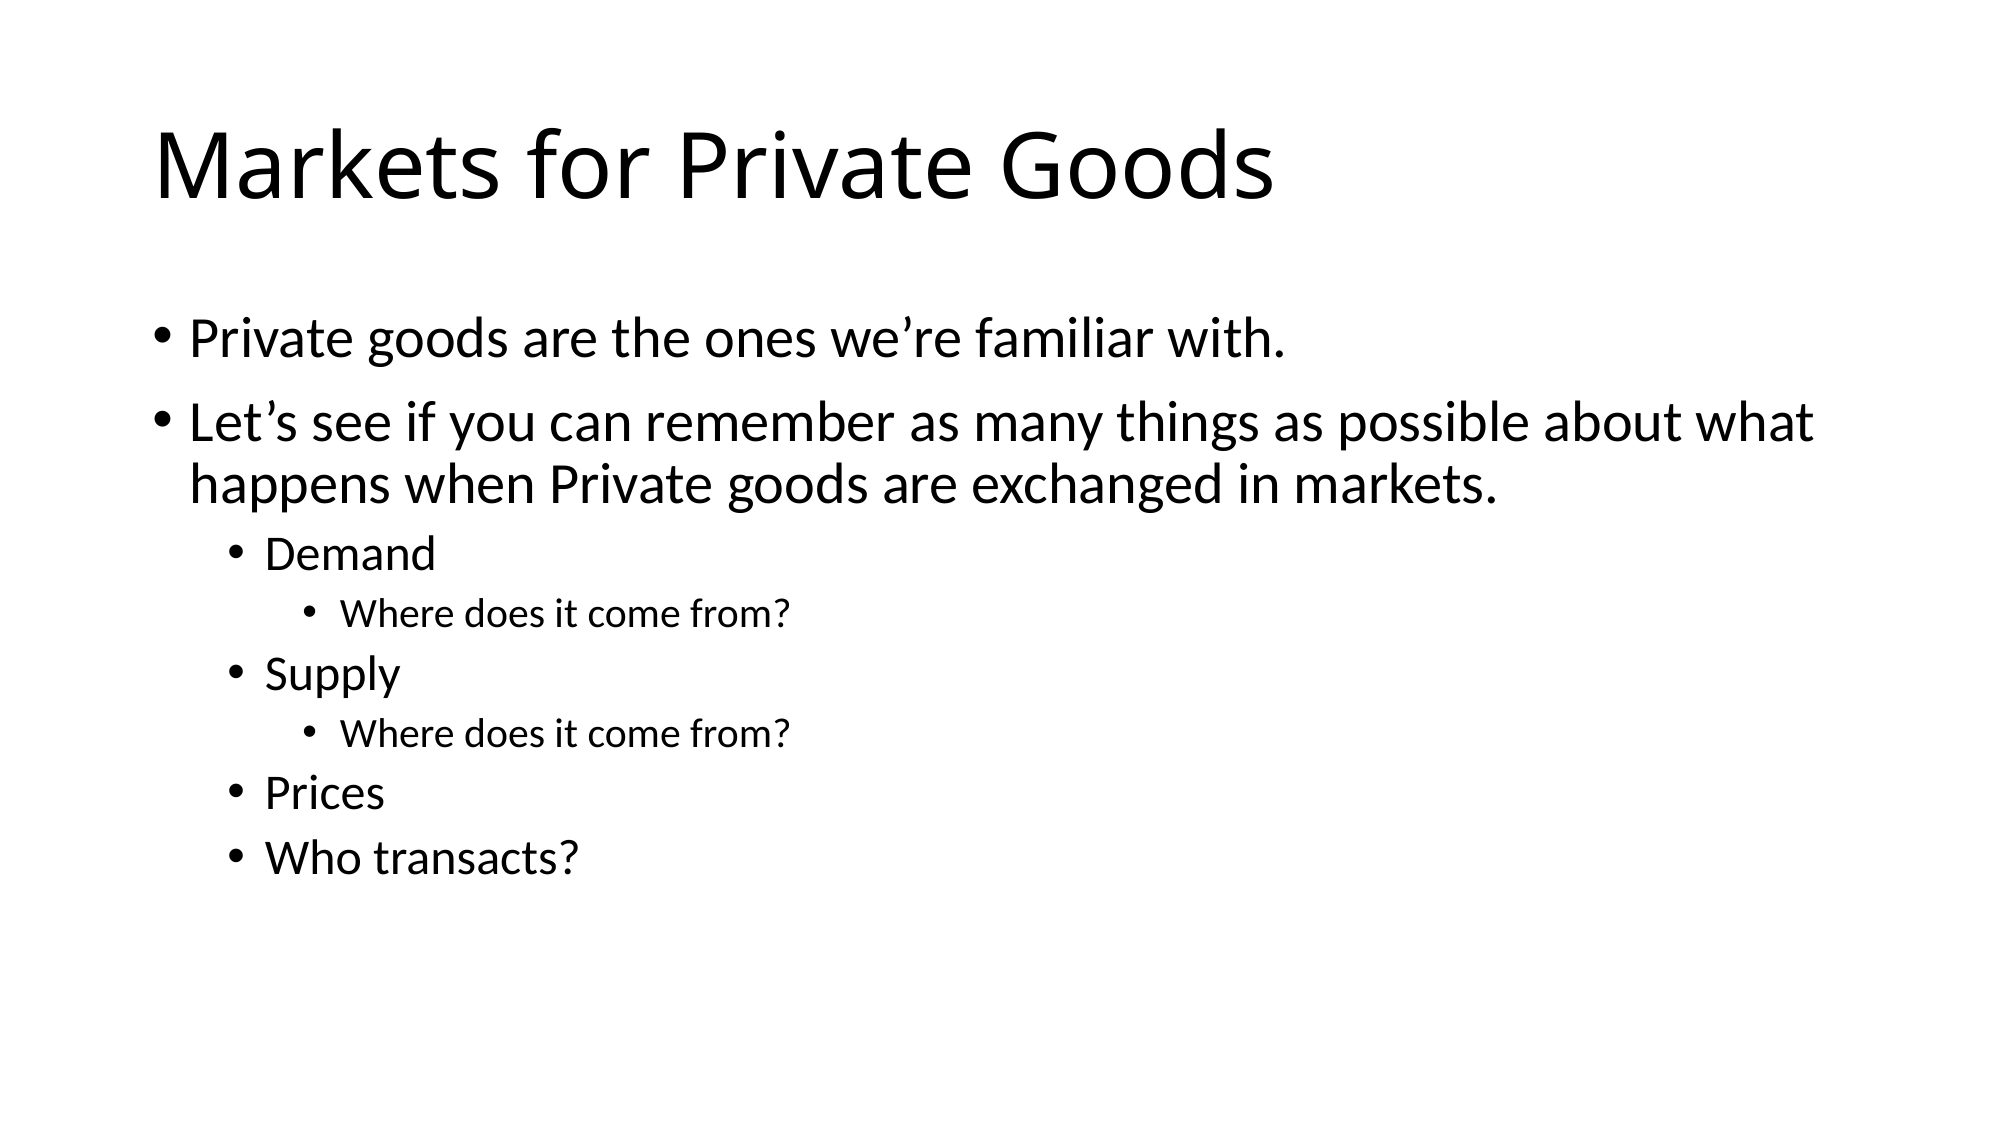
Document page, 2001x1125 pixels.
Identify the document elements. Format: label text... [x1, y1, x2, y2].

list Private goods are the ones we’re familiar with. Let’s see if you can remember as many things as possible about what happens when Private goods are exchanged in markets. Demand Where does it come from? Supply Where does it come from? Prices Who transacts? [137, 299, 1863, 1014]
title Markets for Private Goods [137, 59, 1863, 278]
